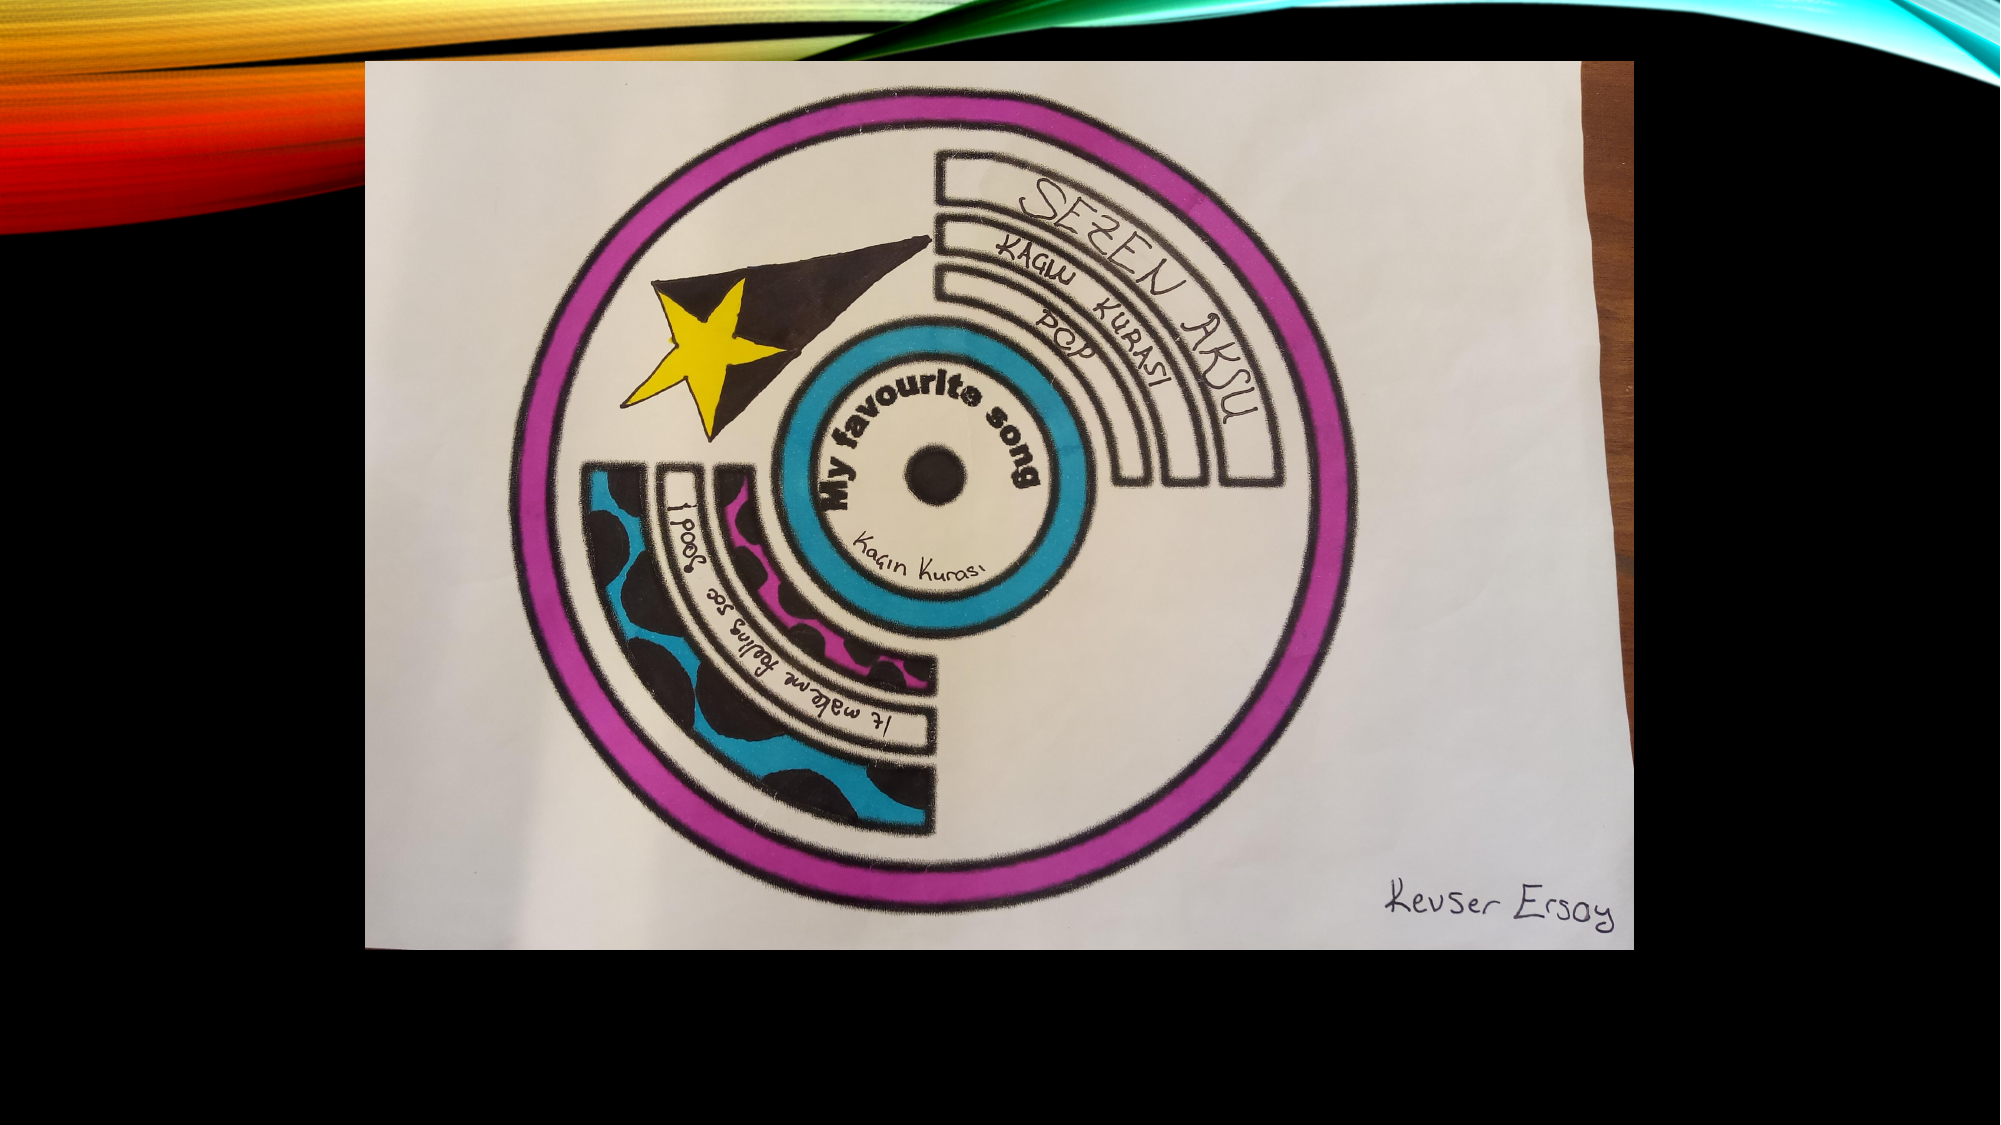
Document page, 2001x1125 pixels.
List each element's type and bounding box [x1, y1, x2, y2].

picture [0, 0, 2000, 951]
